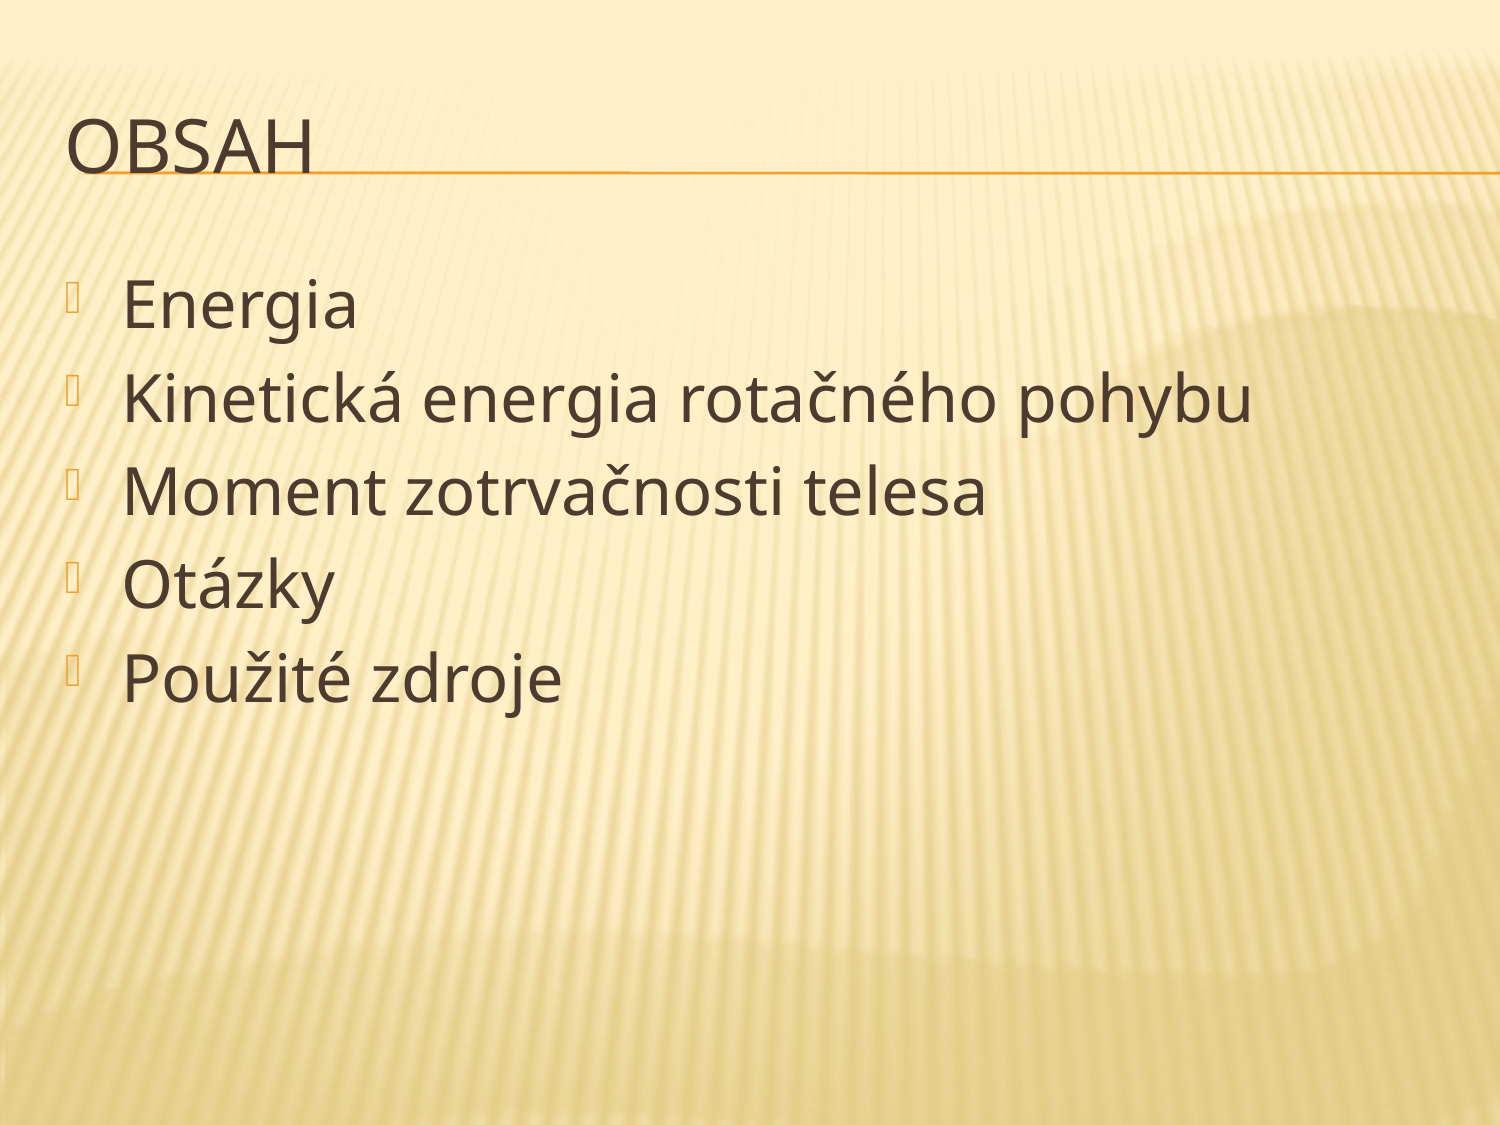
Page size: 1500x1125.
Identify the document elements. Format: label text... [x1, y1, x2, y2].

list Energia Kinetická energia rotačného pohybu Moment zotrvačnosti telesa Otázky Použité zdroje [50, 254, 1475, 998]
title Obsah [50, 75, 1475, 213]
